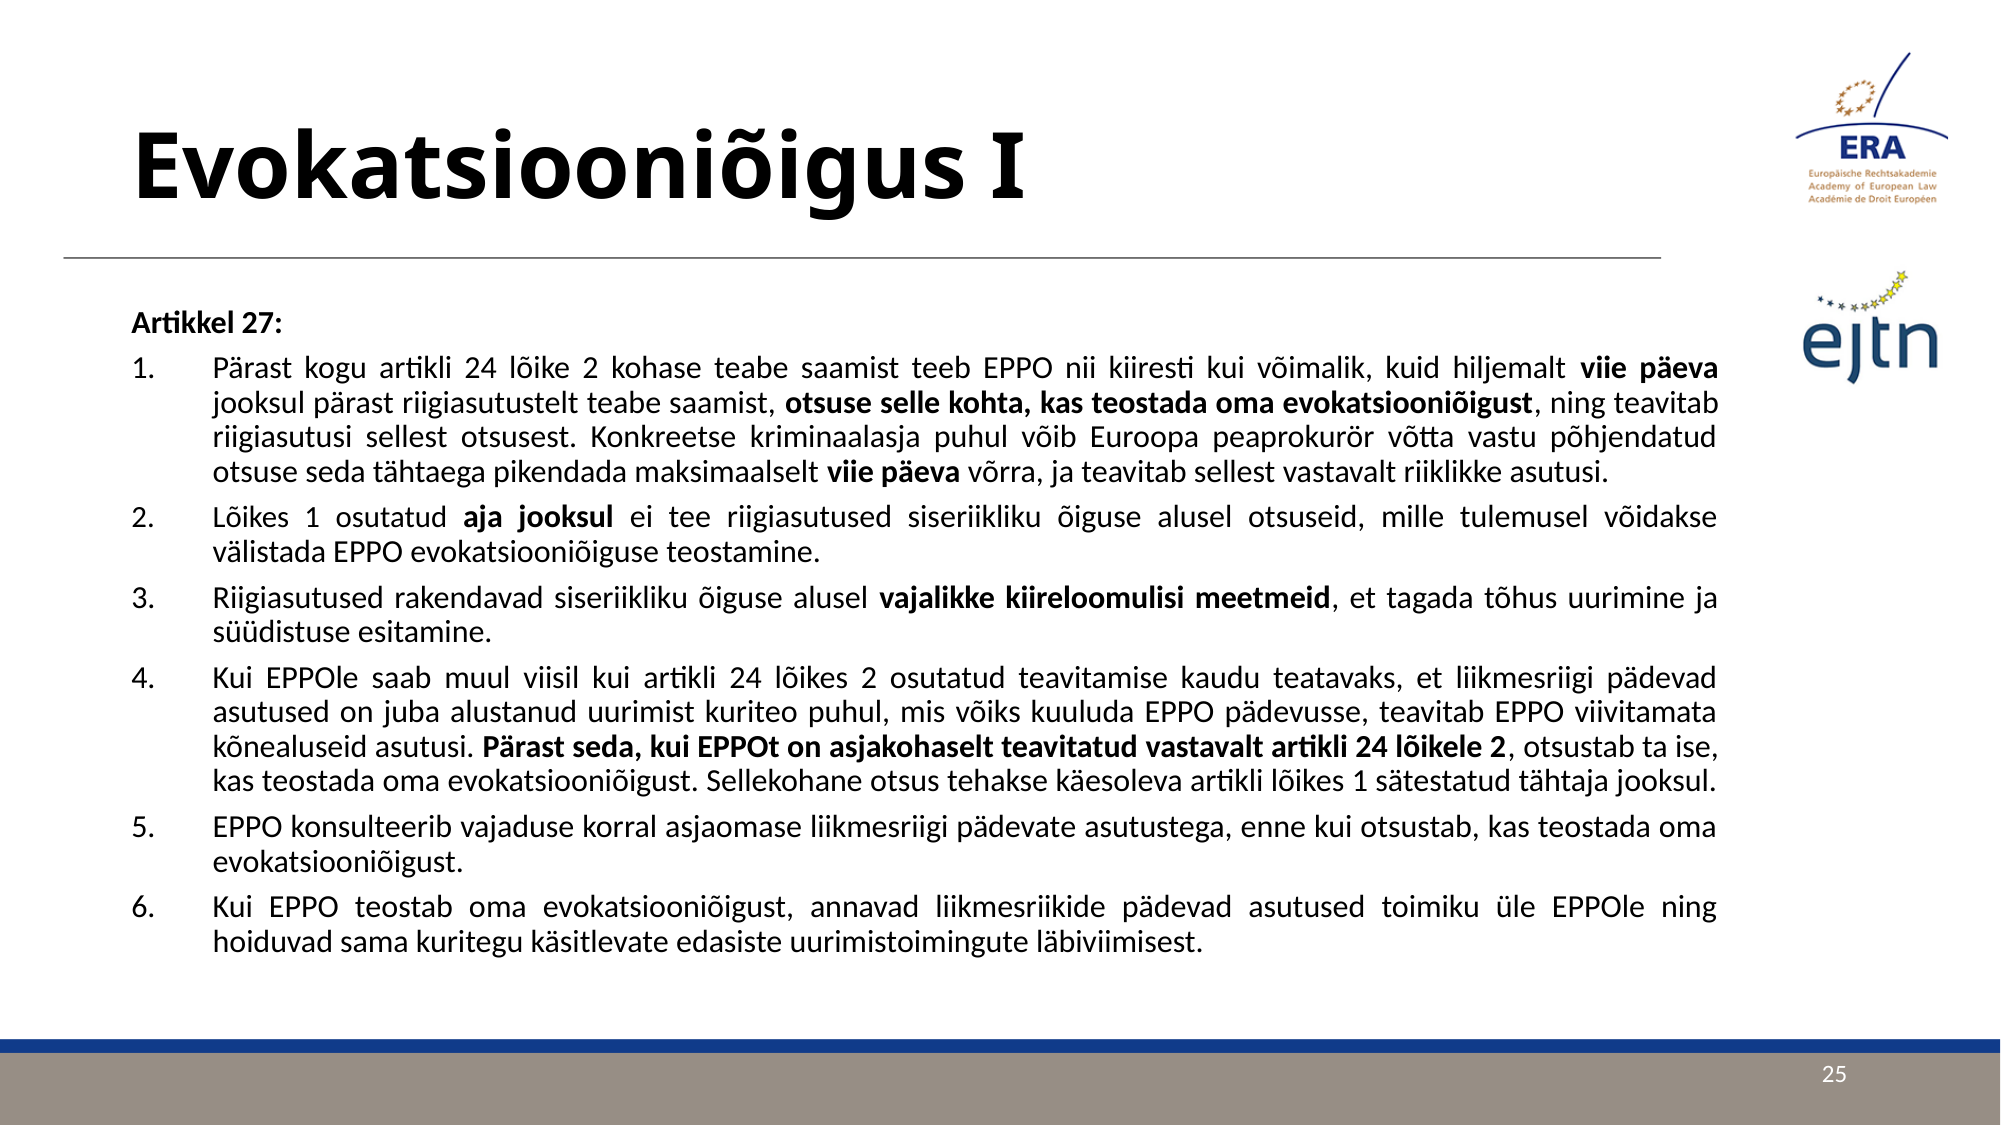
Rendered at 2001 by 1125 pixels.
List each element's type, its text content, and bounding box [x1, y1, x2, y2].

list Artikkel 27: Pärast kogu artikli 24 lõike 2 kohase teabe saamist teeb EPPO nii kiiresti kui võimalik, kuid hiljemalt viie päeva jooksul pärast riigiasutustelt teabe saamist, otsuse selle kohta, kas teostada oma evokatsiooniõigust, ning teavitab riigiasutusi sellest otsusest. Konkreetse kriminaalasja puhul võib Euroopa peaprokurör võtta vastu põhjendatud otsuse seda tähtaega pikendada maksimaalselt viie päeva võrra, ja teavitab sellest vastavalt riiklikke asutusi. Lõikes 1 osutatud aja jooksul ei tee riigiasutused siseriikliku õiguse alusel otsuseid, mille tulemusel võidakse välistada EPPO evokatsiooniõiguse teostamine. Riigiasutused rakendavad siseriikliku õiguse alusel vajalikke kiireloomulisi meetmeid, et tagada tõhus uurimine ja süüdistuse esitamine. Kui EPPOle saab muul viisil kui artikli 24 lõikes 2 osutatud teavitamise kaudu teatavaks, et liikmesriigi pädevad asutused on juba alustanud uurimist kuriteo puhul, mis võiks kuuluda EPPO pädevusse, teavitab EPPO viivitamata kõnealuseid asutusi. Pärast seda, kui EPPOt on asjakohaselt teavitatud vastavalt artikli 24 lõikele 2, otsustab ta ise, kas teostada oma evokatsiooniõigust. Sellekohane otsus tehakse käesoleva artikli lõikes 1 sätestatud tähtaja jooksul. EPPO konsulteerib vajaduse korral asjaomase liikmesriigi pädevate asutustega, enne kui otsustab, kas teostada oma evokatsiooniõigust. Kui EPPO teostab oma evokatsiooniõigust, annavad liikmesriikide pädevad asutused toimiku üle EPPOle ning hoiduvad sama kuritegu käsitlevate edasiste uurimistoimingute läbiviimisest. [116, 298, 1734, 1023]
picture [0, 0, 2001, 1125]
slide_number 25 [1412, 1042, 1863, 1103]
title Evokatsiooniõigus I [116, 60, 1842, 279]
